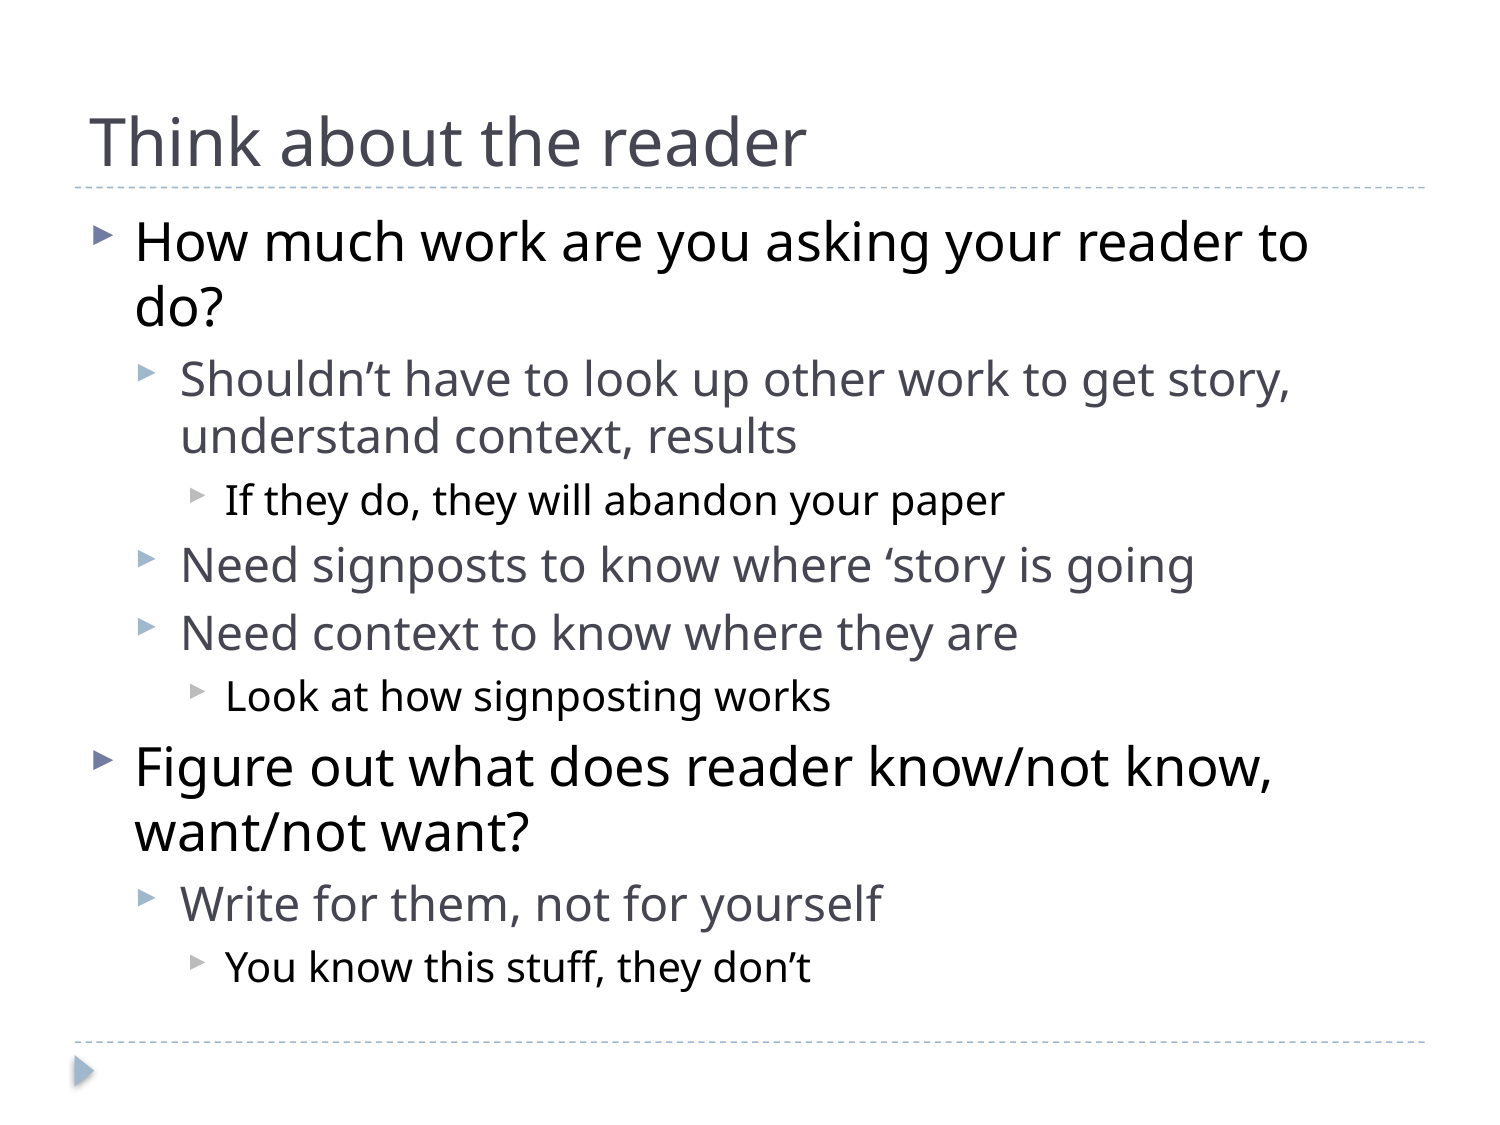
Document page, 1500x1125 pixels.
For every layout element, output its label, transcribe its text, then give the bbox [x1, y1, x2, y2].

title Think about the reader [75, 24, 1425, 188]
list How much work are you asking your reader to do? Shouldn’t have to look up other work to get story, understand context, results If they do, they will abandon your paper Need signposts to know where ‘story is going Need context to know where they are Look at how signposting works Figure out what does reader know/not know, want/not want? Write for them, not for yourself You know this stuff, they don’t [75, 200, 1425, 1010]
